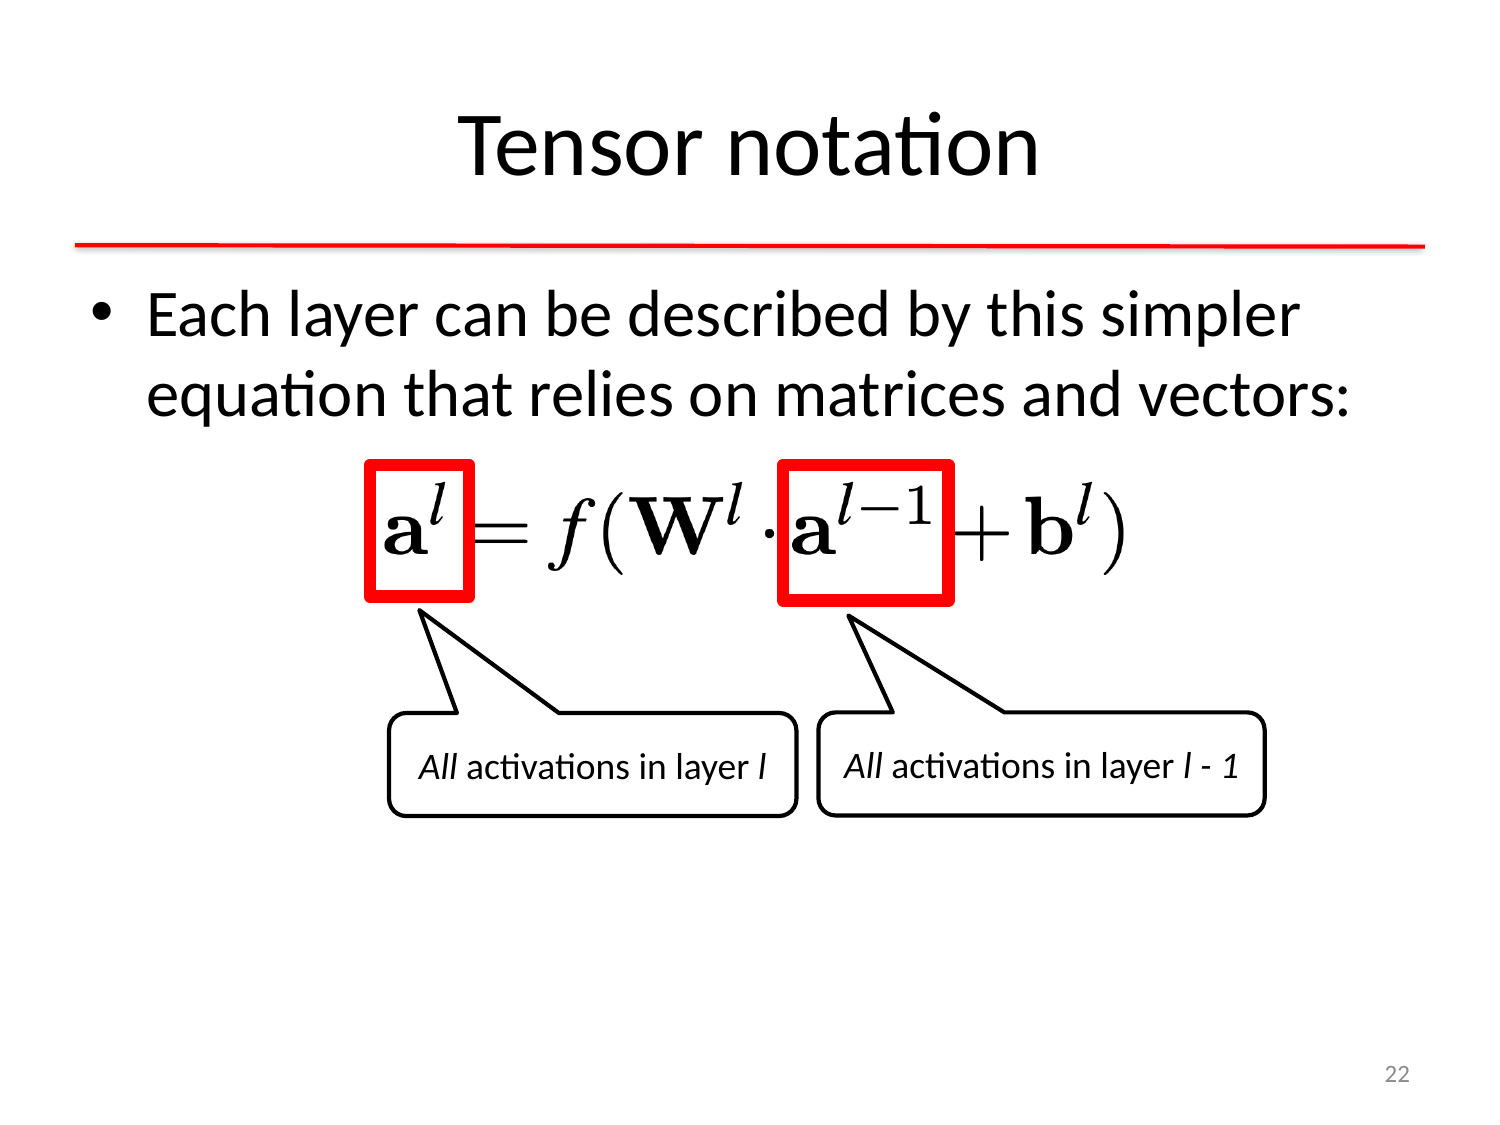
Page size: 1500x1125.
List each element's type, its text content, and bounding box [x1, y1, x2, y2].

slide_number 22 [1074, 1042, 1425, 1103]
picture [369, 460, 1131, 598]
list Each layer can be described by this simpler equation that relies on matrices and vectors: [75, 262, 1425, 486]
title Tensor notation [75, 45, 1425, 233]
text_box All activations in layer l [386, 608, 799, 819]
text_box All activations in layer l - 1 [816, 613, 1267, 818]
